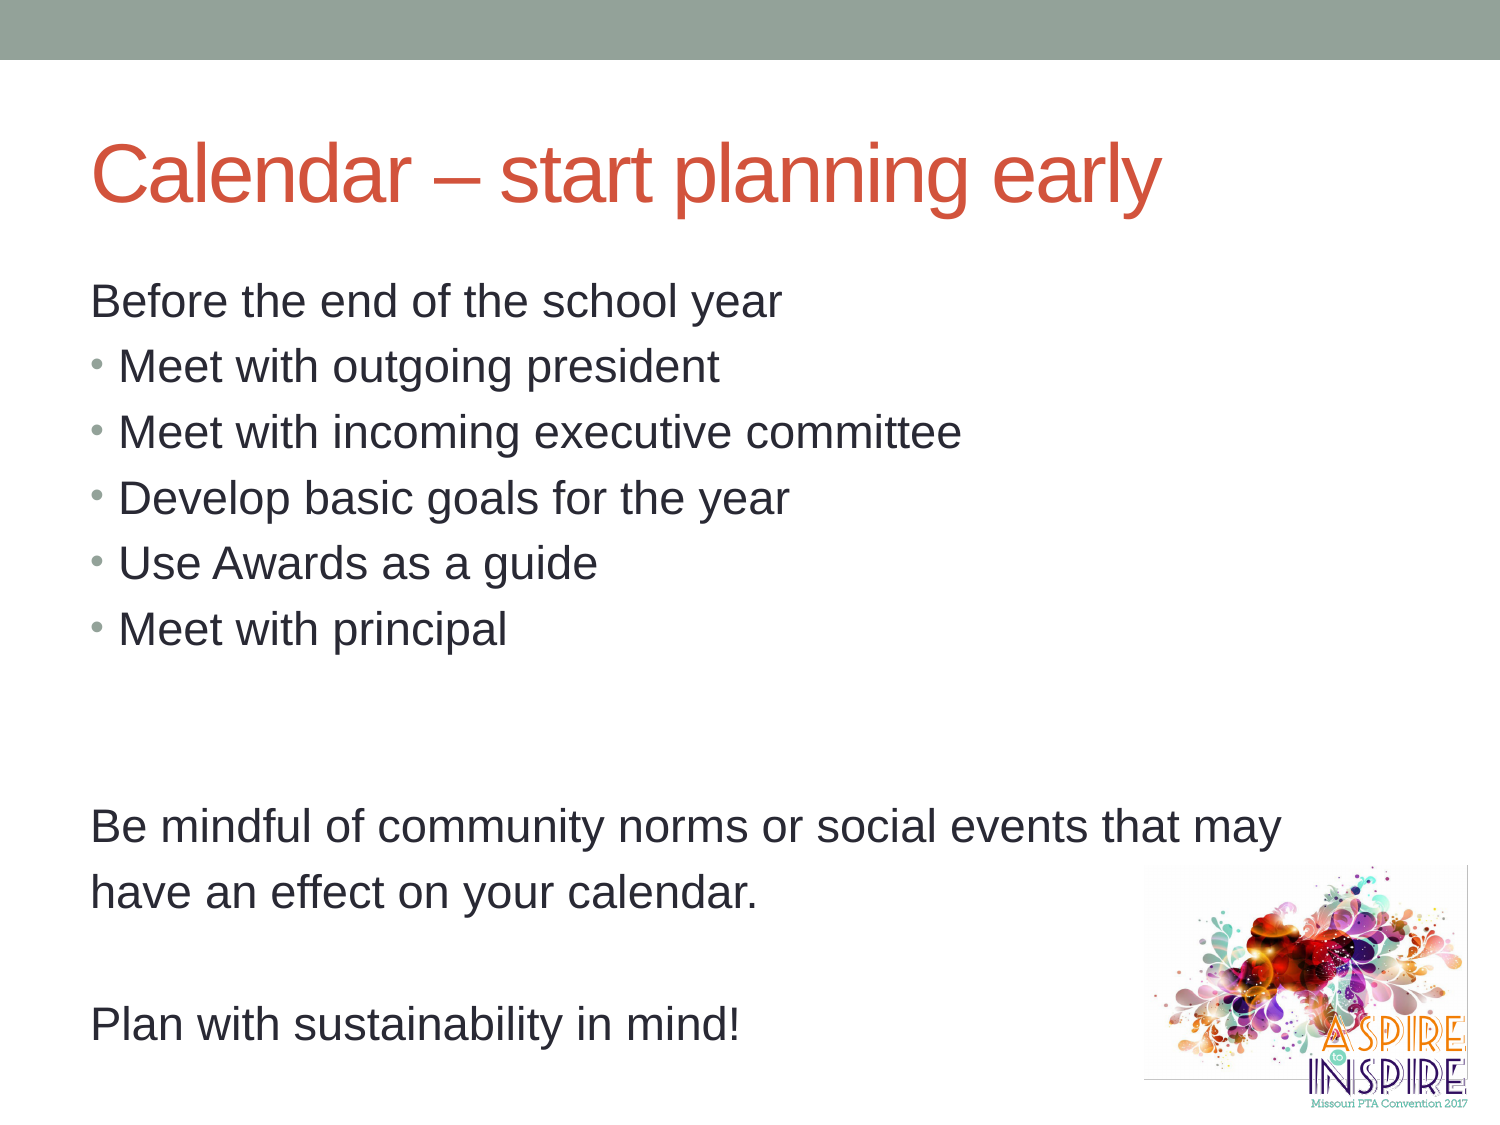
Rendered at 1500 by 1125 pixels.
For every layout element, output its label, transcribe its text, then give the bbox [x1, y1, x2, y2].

picture [1121, 864, 1488, 1112]
list Before the end of the school year Meet with outgoing president Meet with incoming executive committee Develop basic goals for the year Use Awards as a guide Meet with principal Be mindful of community norms or social events that may have an effect on your calendar. Plan with sustainability in mind! [75, 262, 1425, 1063]
title Calendar – start planning early [75, 87, 1425, 250]
